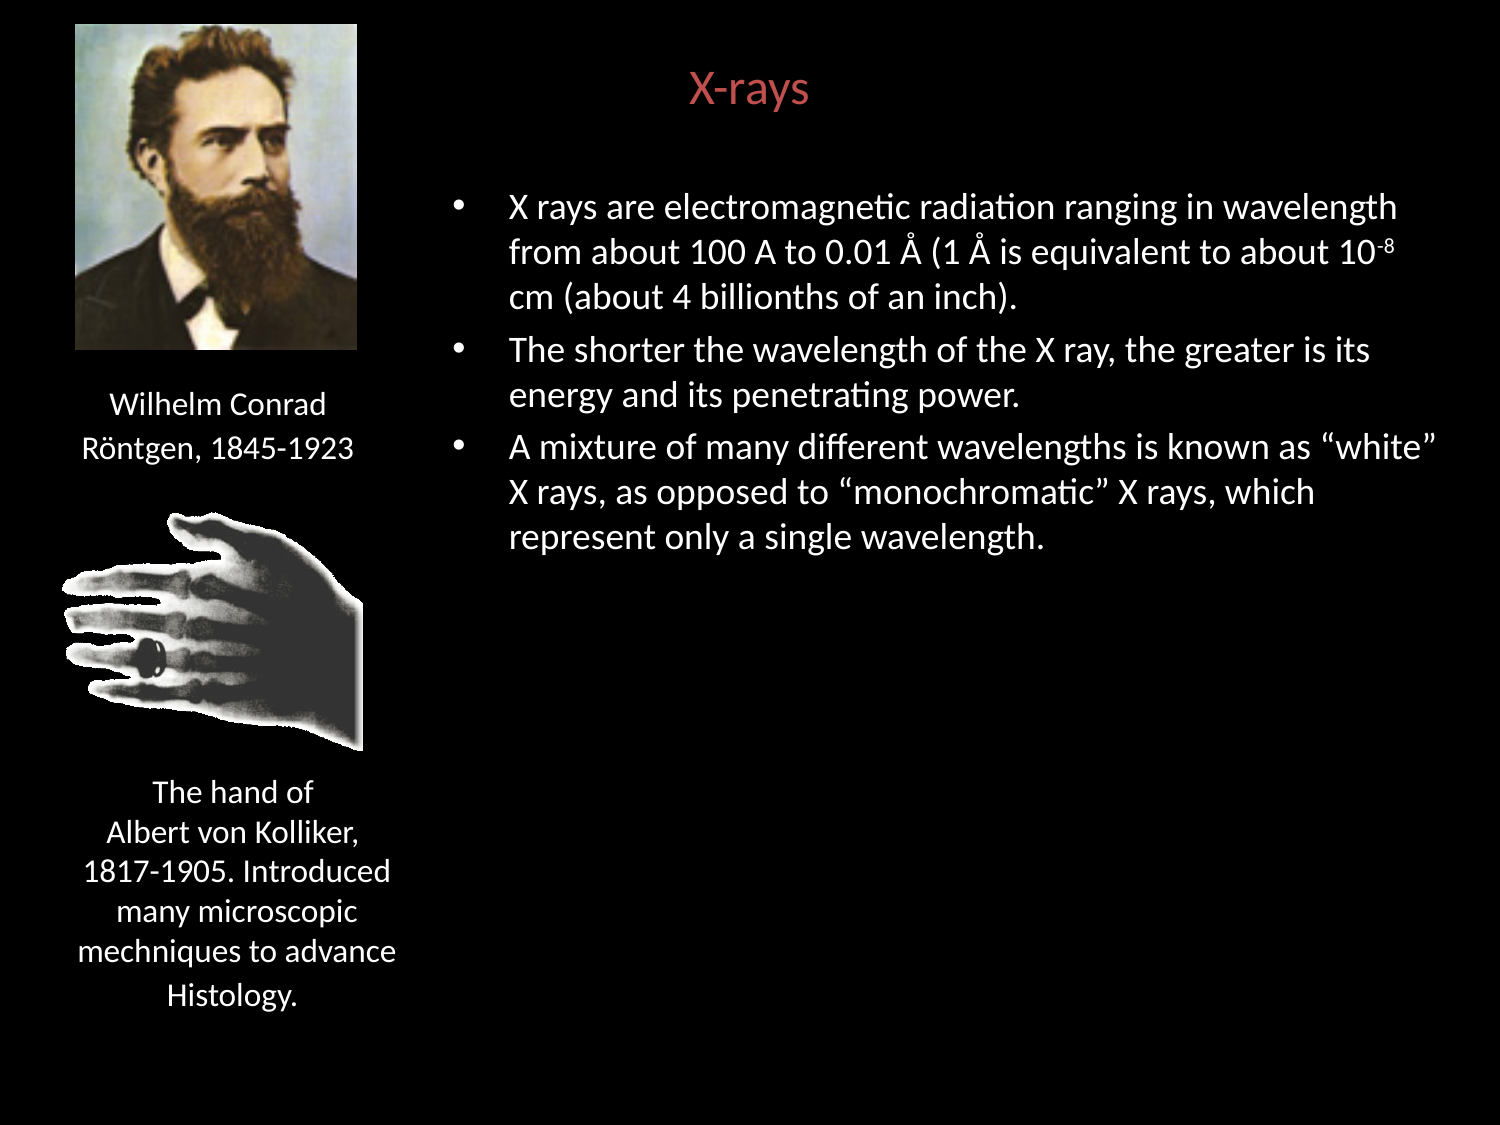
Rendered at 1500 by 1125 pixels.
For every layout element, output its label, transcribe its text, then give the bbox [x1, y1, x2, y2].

picture [62, 512, 363, 751]
text_box The hand of Albert von Kolliker, 1817-1905. Introduced many microscopic mechniques to advance Histology. [62, 762, 412, 1022]
title X-rays [360, 45, 1425, 125]
list X rays are electromagnetic radiation ranging in wavelength from about 100 A to 0.01 Å (1 Å is equivalent to about 10-8 cm (about 4 billionths of an inch). The shorter the wavelength of the X ray, the greater is its energy and its penetrating power. A mixture of many different wavelengths is known as “white” X rays, as opposed to “monochromatic” X rays, which represent only a single wavelength. [437, 174, 1463, 918]
text_box Wilhelm Conrad Röntgen, 1845-1923 [66, 374, 378, 475]
picture [74, 24, 357, 351]
